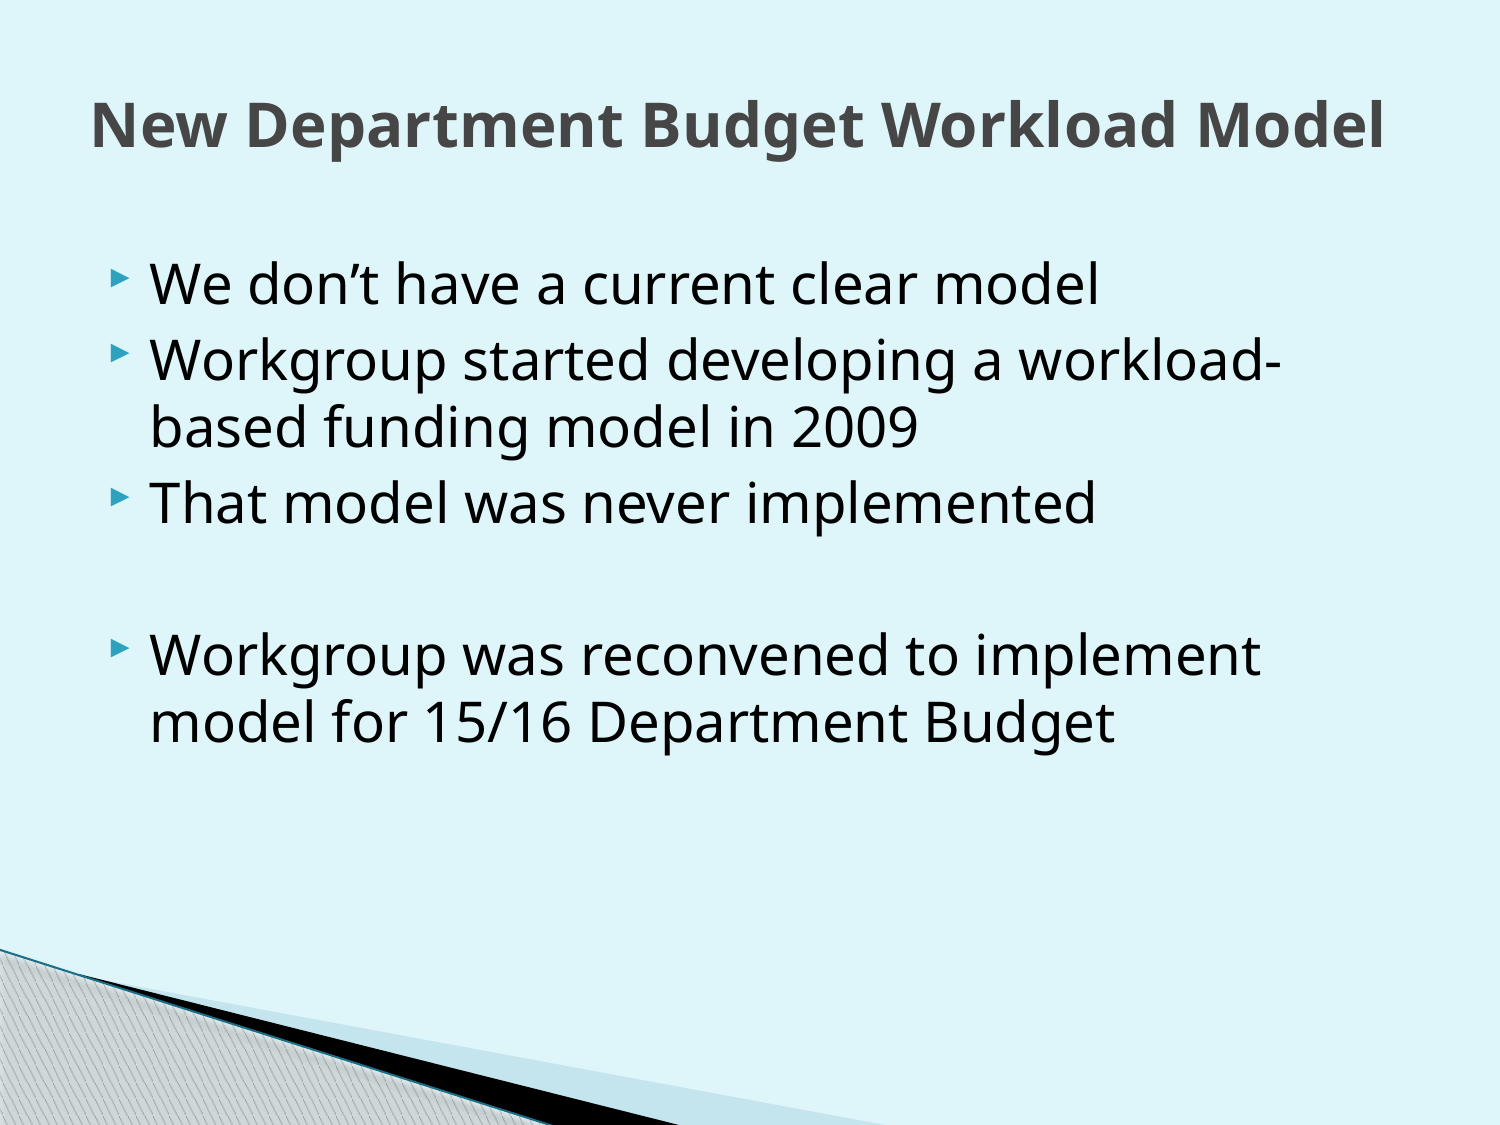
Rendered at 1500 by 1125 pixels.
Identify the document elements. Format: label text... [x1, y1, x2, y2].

list We don’t have a current clear model Workgroup started developing a workload-based funding model in 2009 That model was never implemented Workgroup was reconvened to implement model for 15/16 Department Budget [75, 200, 1425, 918]
title New Department Budget Workload Model [75, 45, 1463, 200]
